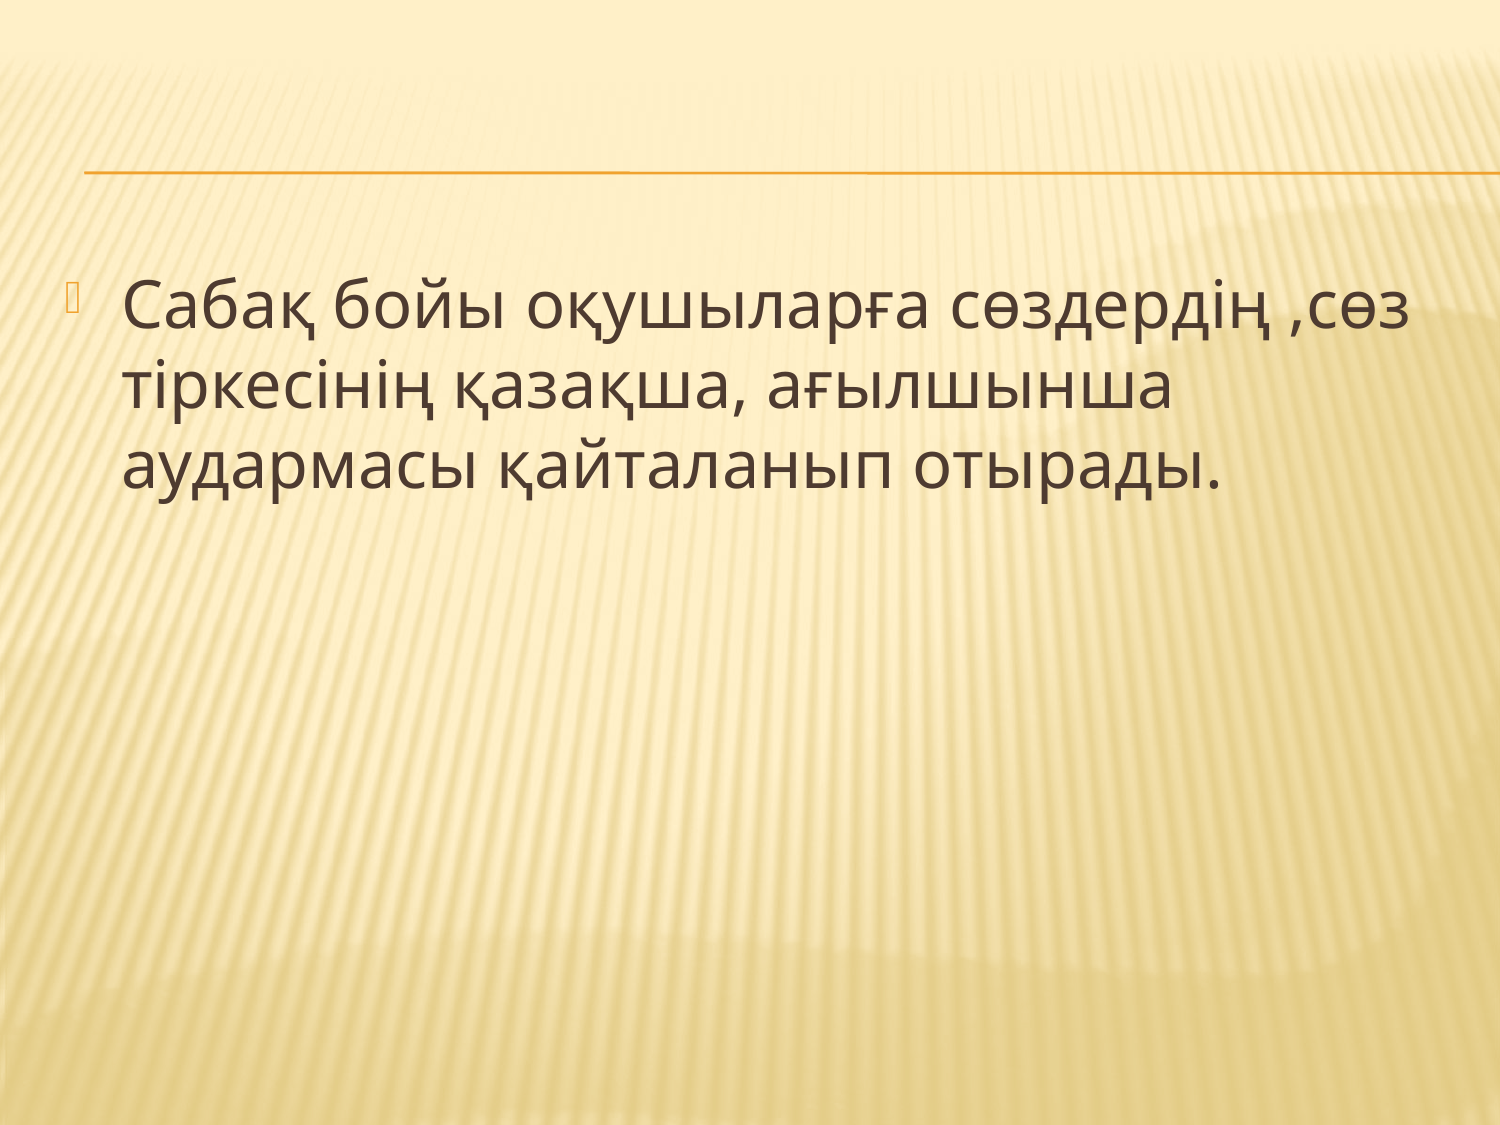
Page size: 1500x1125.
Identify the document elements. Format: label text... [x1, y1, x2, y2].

list Сабақ бойы оқушыларға сөздердің ,сөз тіркесінің қазақша, ағылшынша аудармасы қайталанып отырады. [50, 254, 1475, 998]
